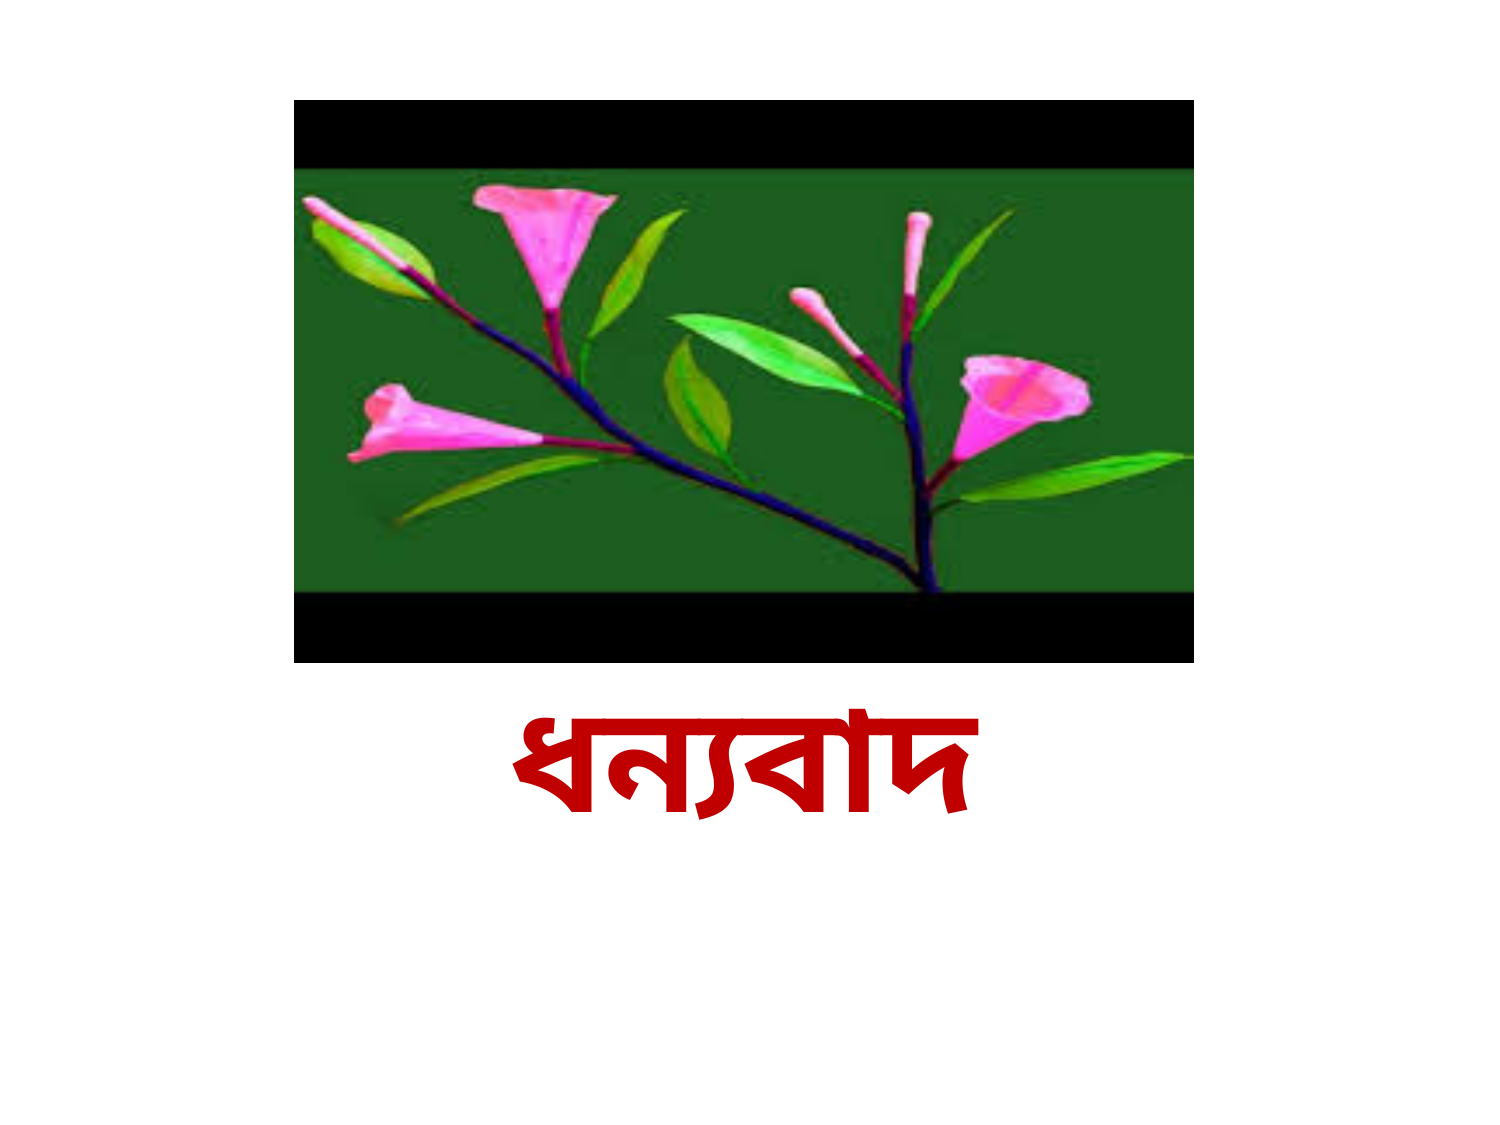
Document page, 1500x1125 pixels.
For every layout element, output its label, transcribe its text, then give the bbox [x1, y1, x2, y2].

title ধন্যবাদ [294, 675, 1194, 850]
picture [293, 100, 1195, 663]
